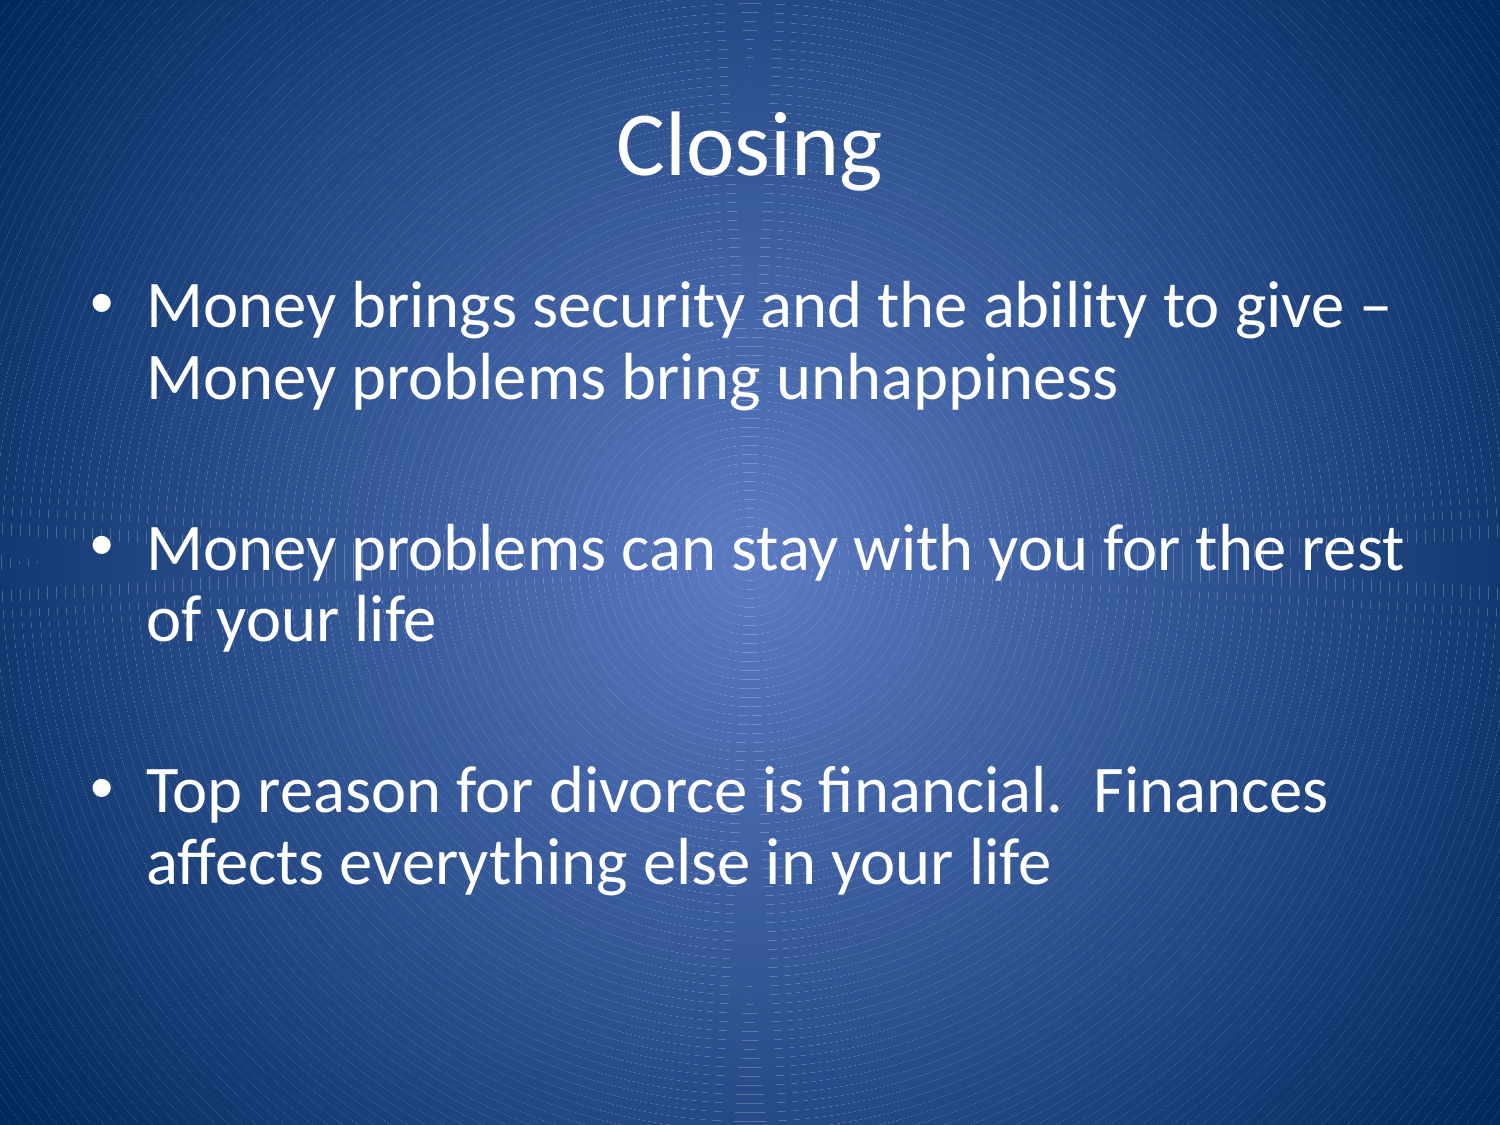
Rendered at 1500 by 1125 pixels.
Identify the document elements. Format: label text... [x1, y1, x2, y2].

title Closing [74, 44, 1426, 233]
list Money brings security and the ability to give – Money problems bring unhappiness Money problems can stay with you for the rest of your life Top reason for divorce is financial. Finances affects everything else in your life [74, 262, 1426, 1006]
